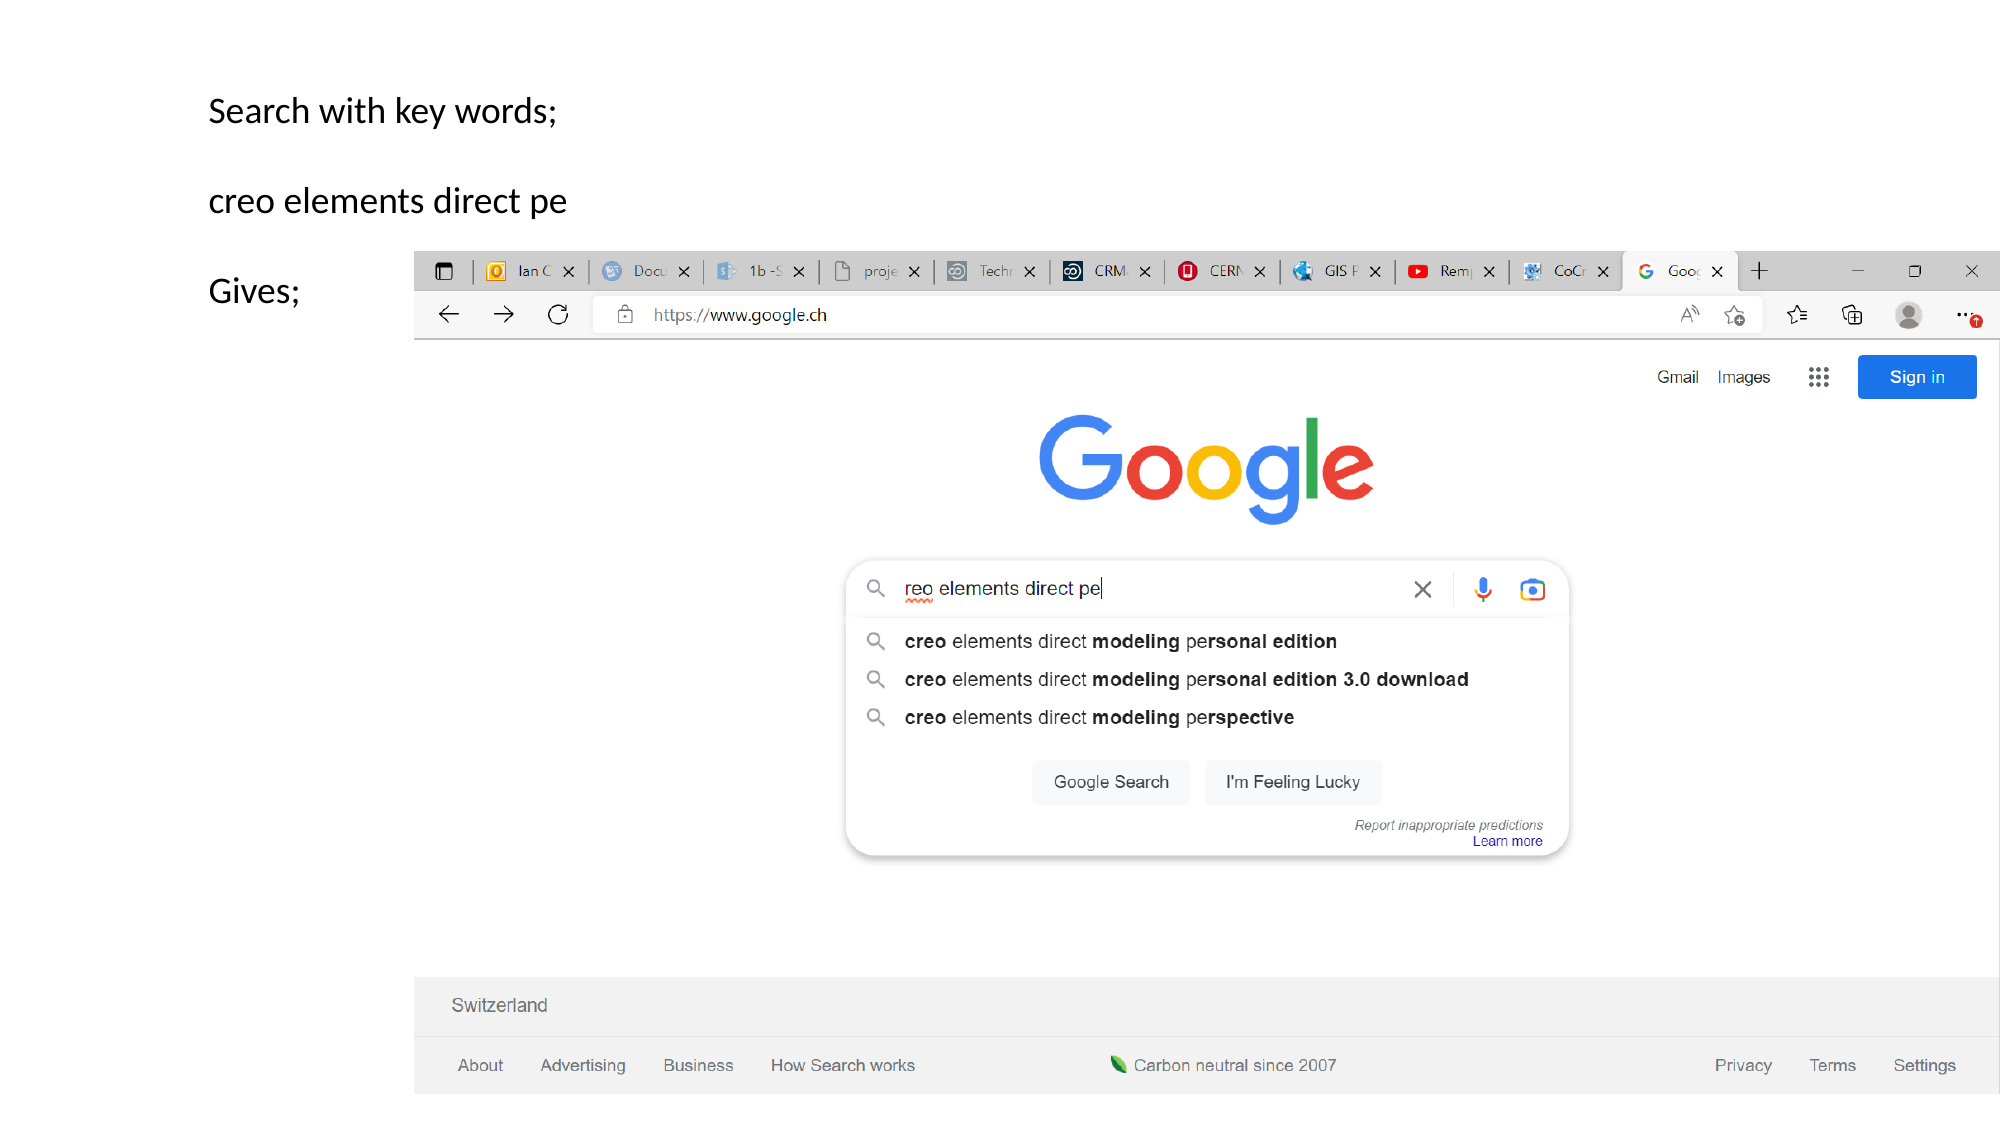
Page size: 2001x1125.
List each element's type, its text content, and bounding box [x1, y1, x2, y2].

text_box Search with key words; creo elements direct pe Gives; [193, 79, 1194, 319]
picture [414, 251, 2000, 1094]
